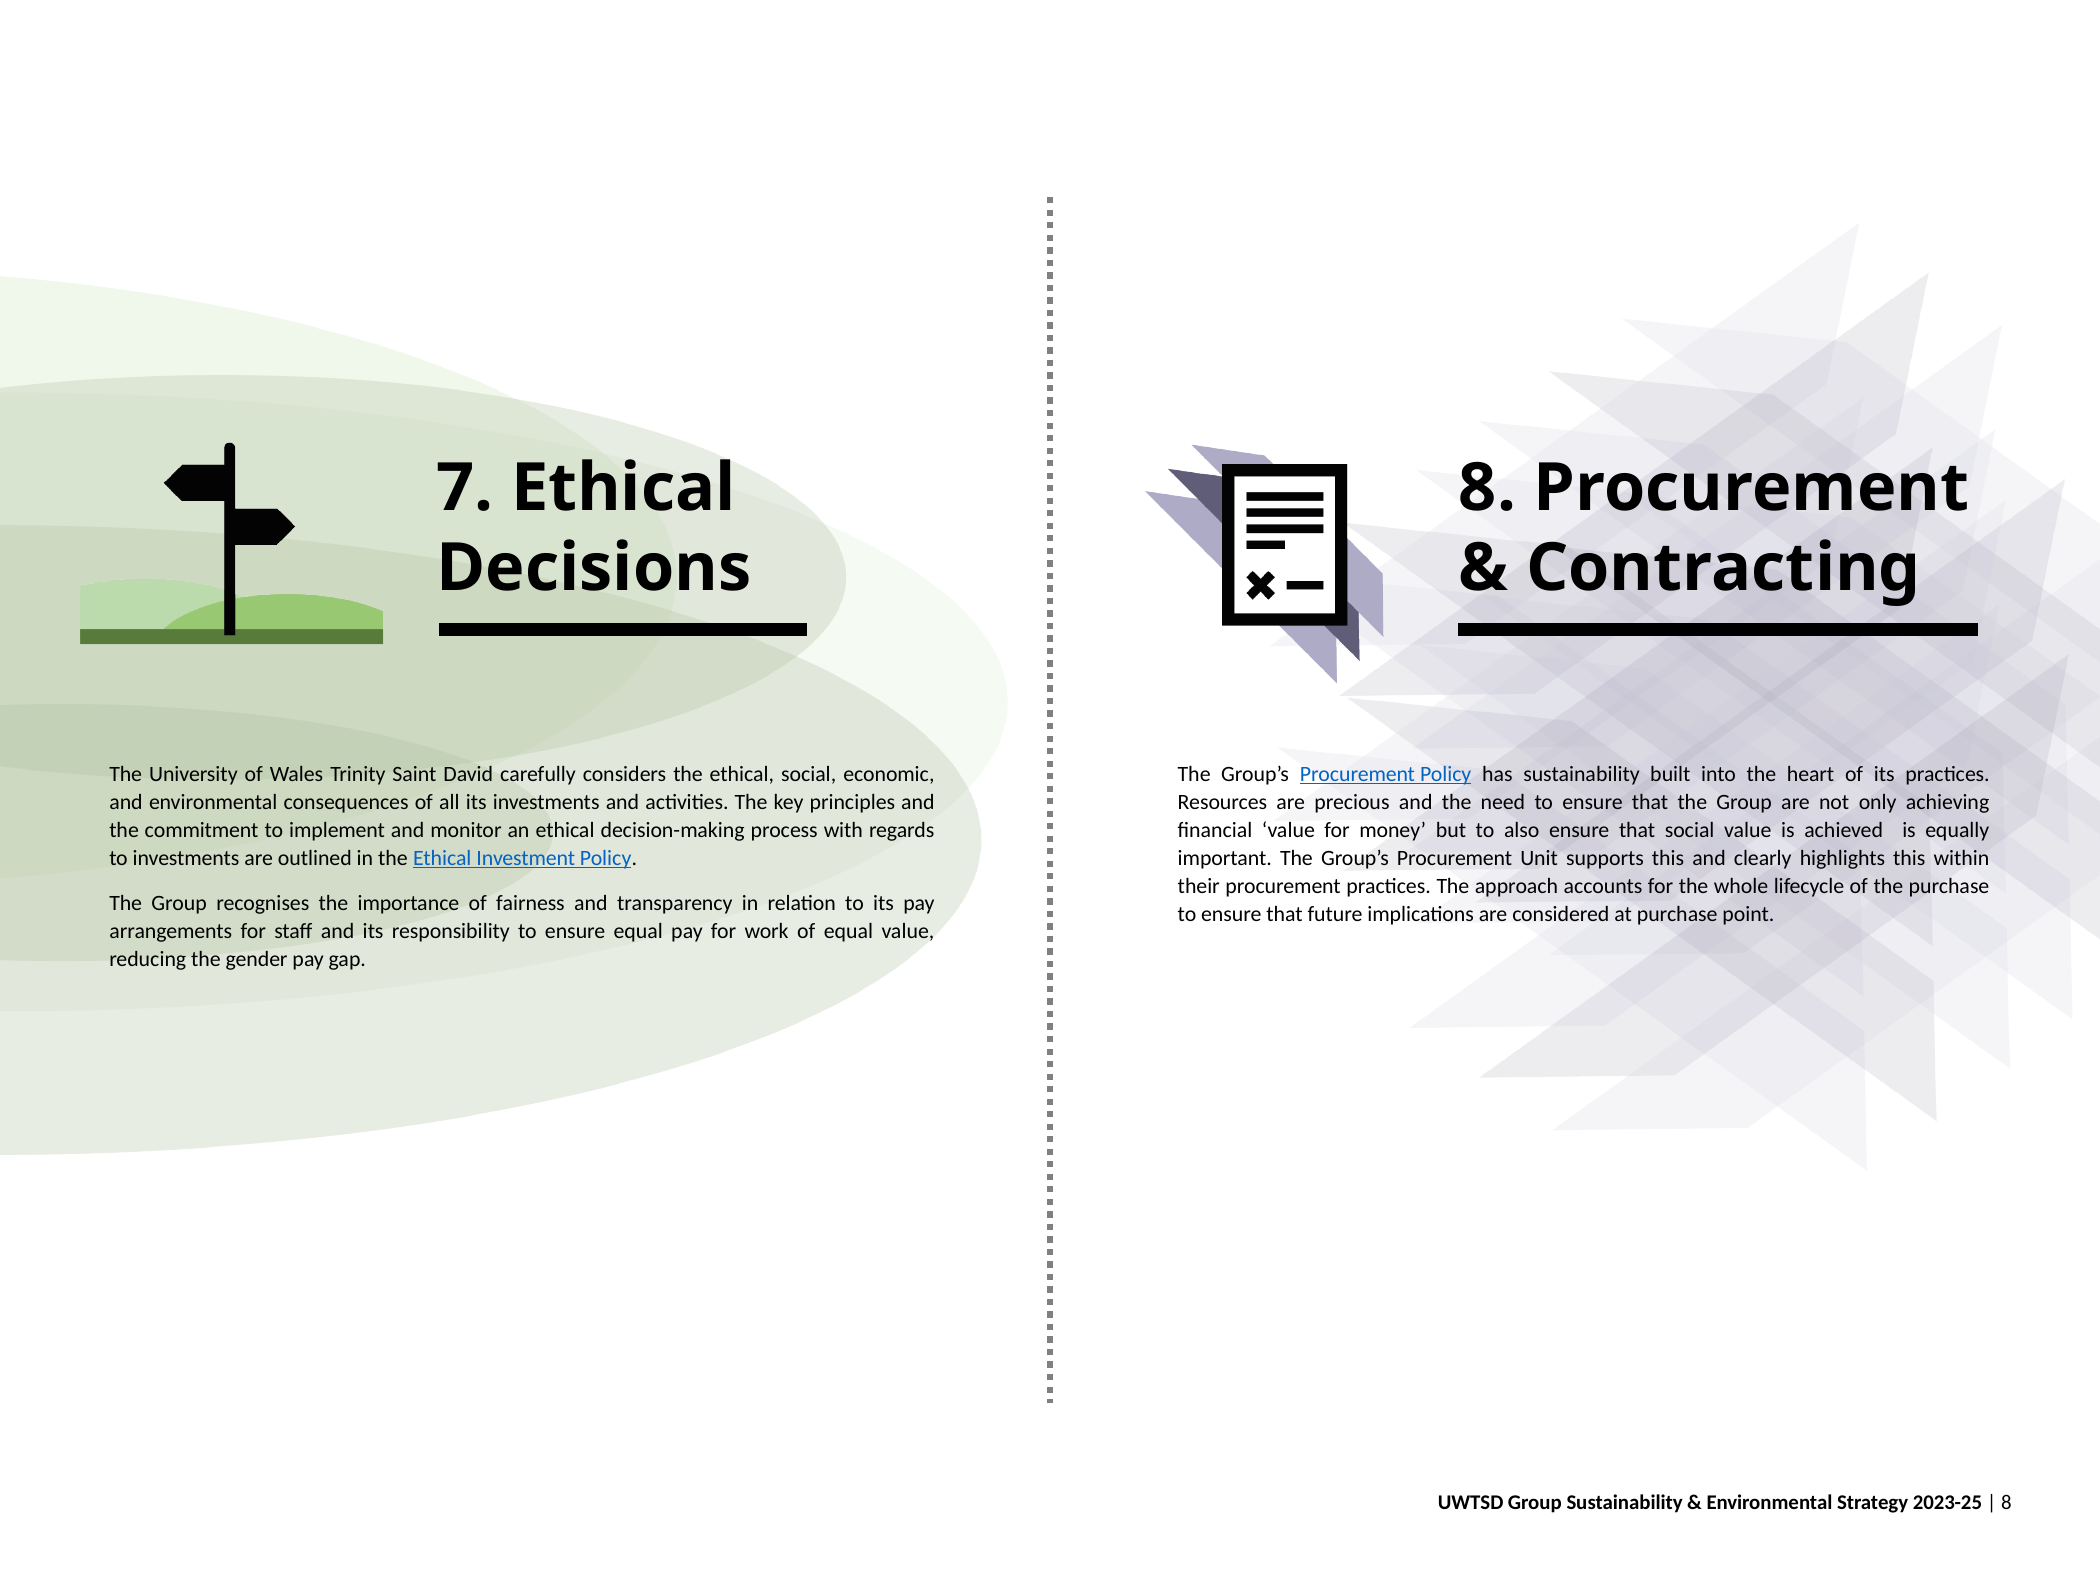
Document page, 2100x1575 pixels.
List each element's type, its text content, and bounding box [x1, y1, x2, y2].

slide_number UWTSD Group Sustainability & Environmental Strategy 2023-25 | 8 [1383, 1459, 2027, 1544]
text_box The Group’s Procurement Policy has sustainability built into the heart of its practices. Resources are precious and the need to ensure that the Group are not only achieving financial ‘value for money’ but to also ensure that social value is achieved is equally important. The Group’s Procurement Unit supports this and clearly highlights this within their procurement practices. The approach accounts for the whole lifecycle of the purchase to ensure that future implications are considered at purchase point. [1162, 750, 1249, 934]
picture [0, 44, 1040, 1305]
picture [1112, 108, 2100, 1293]
